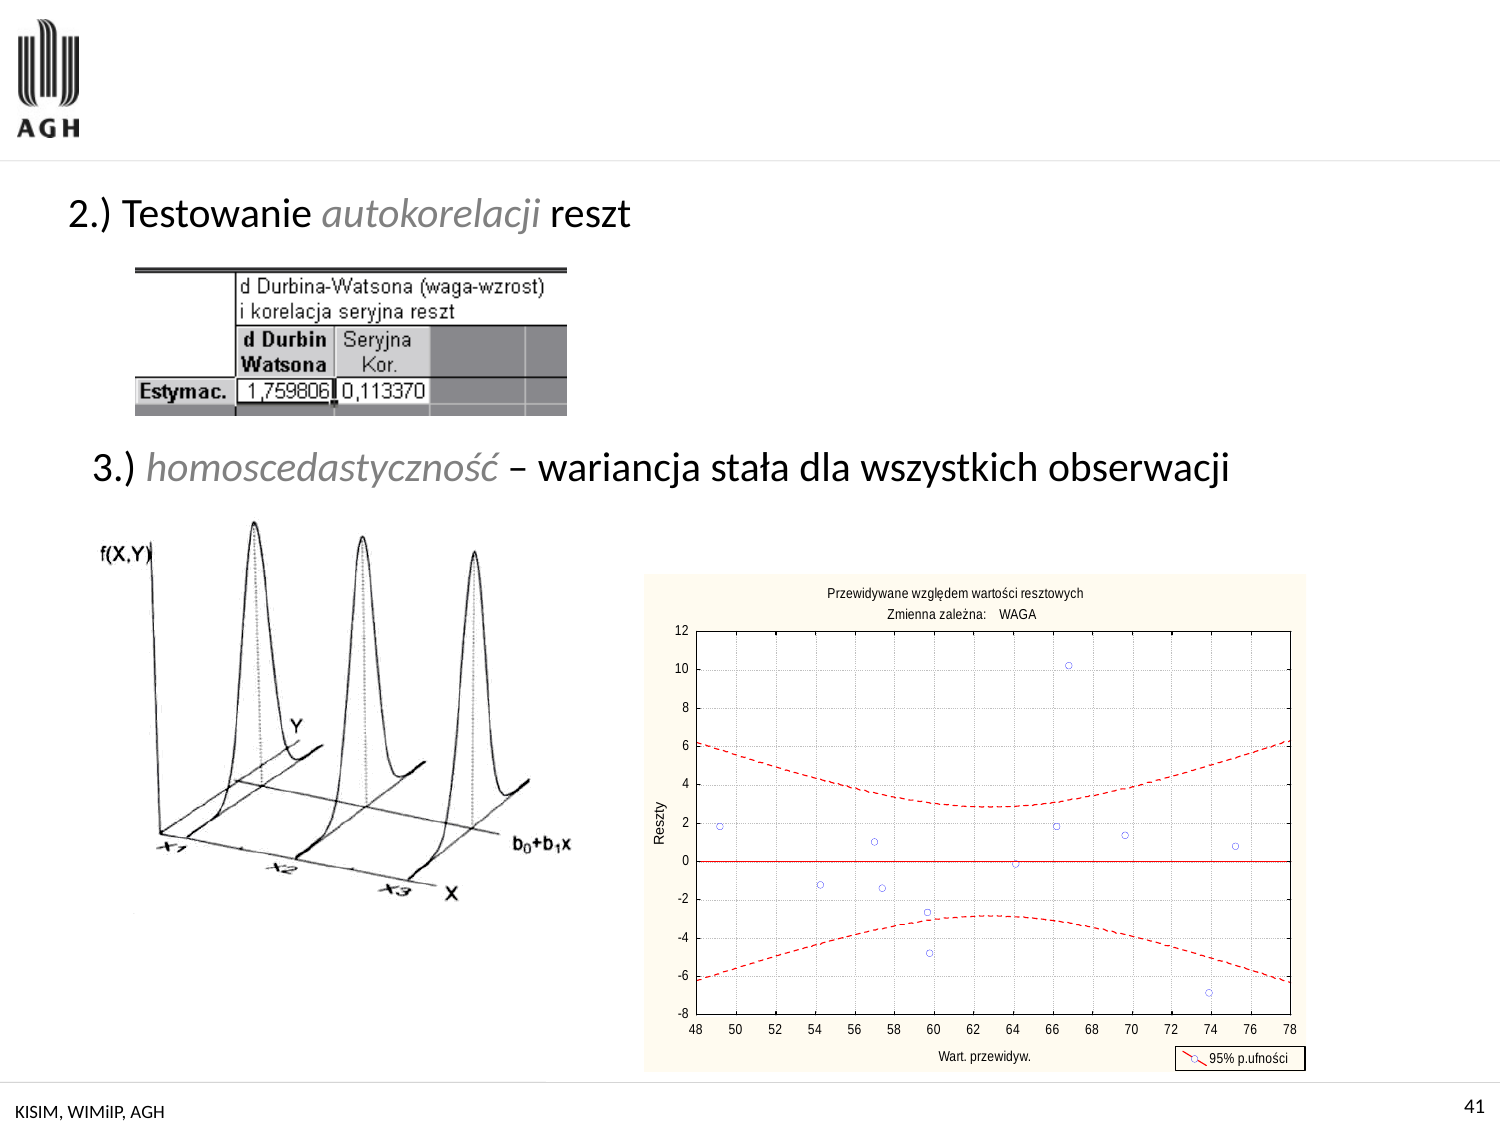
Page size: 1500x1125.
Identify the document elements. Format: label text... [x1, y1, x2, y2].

picture [135, 266, 568, 416]
list 3.) homoscedastyczność – wariancja stała dla wszystkich obserwacji [76, 432, 1400, 1024]
picture [88, 515, 609, 914]
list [643, 573, 1307, 1072]
footer KISIM, WIMiIP, AGH [0, 1092, 476, 1125]
text_box 2.) Testowanie autokorelacji reszt [53, 184, 857, 421]
picture [17, 19, 79, 138]
